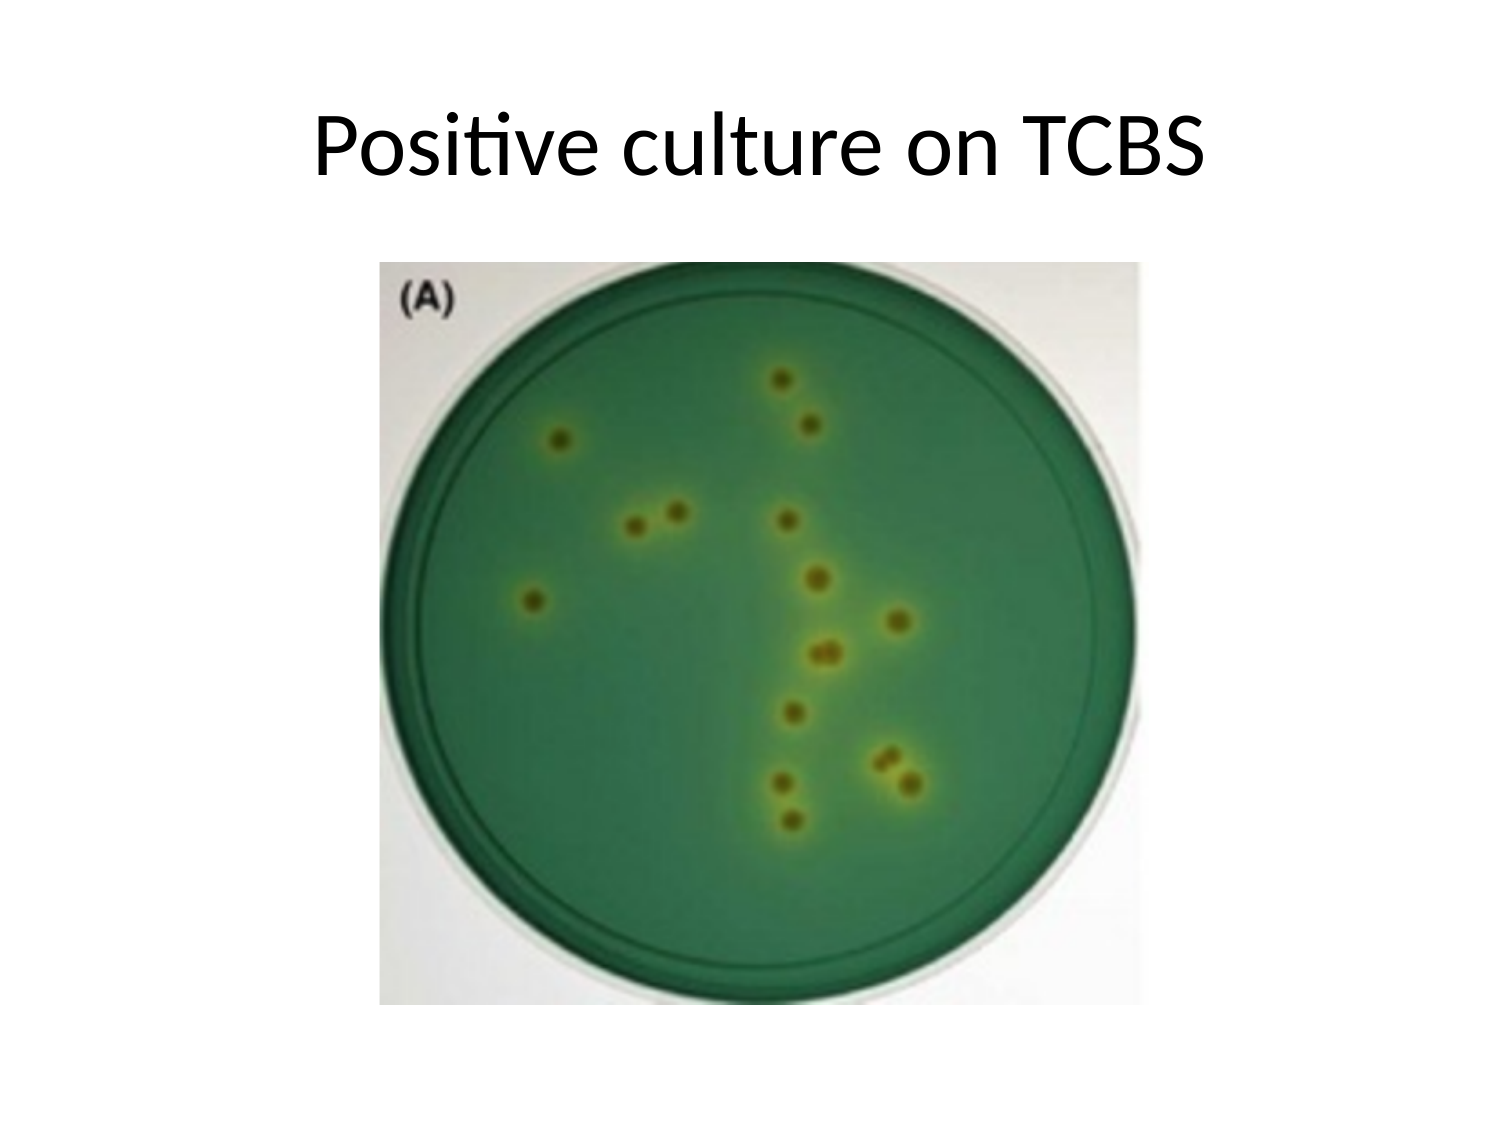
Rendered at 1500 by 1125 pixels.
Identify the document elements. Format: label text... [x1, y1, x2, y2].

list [74, 262, 1426, 1006]
title Positive culture on TCBS [75, 45, 1425, 233]
